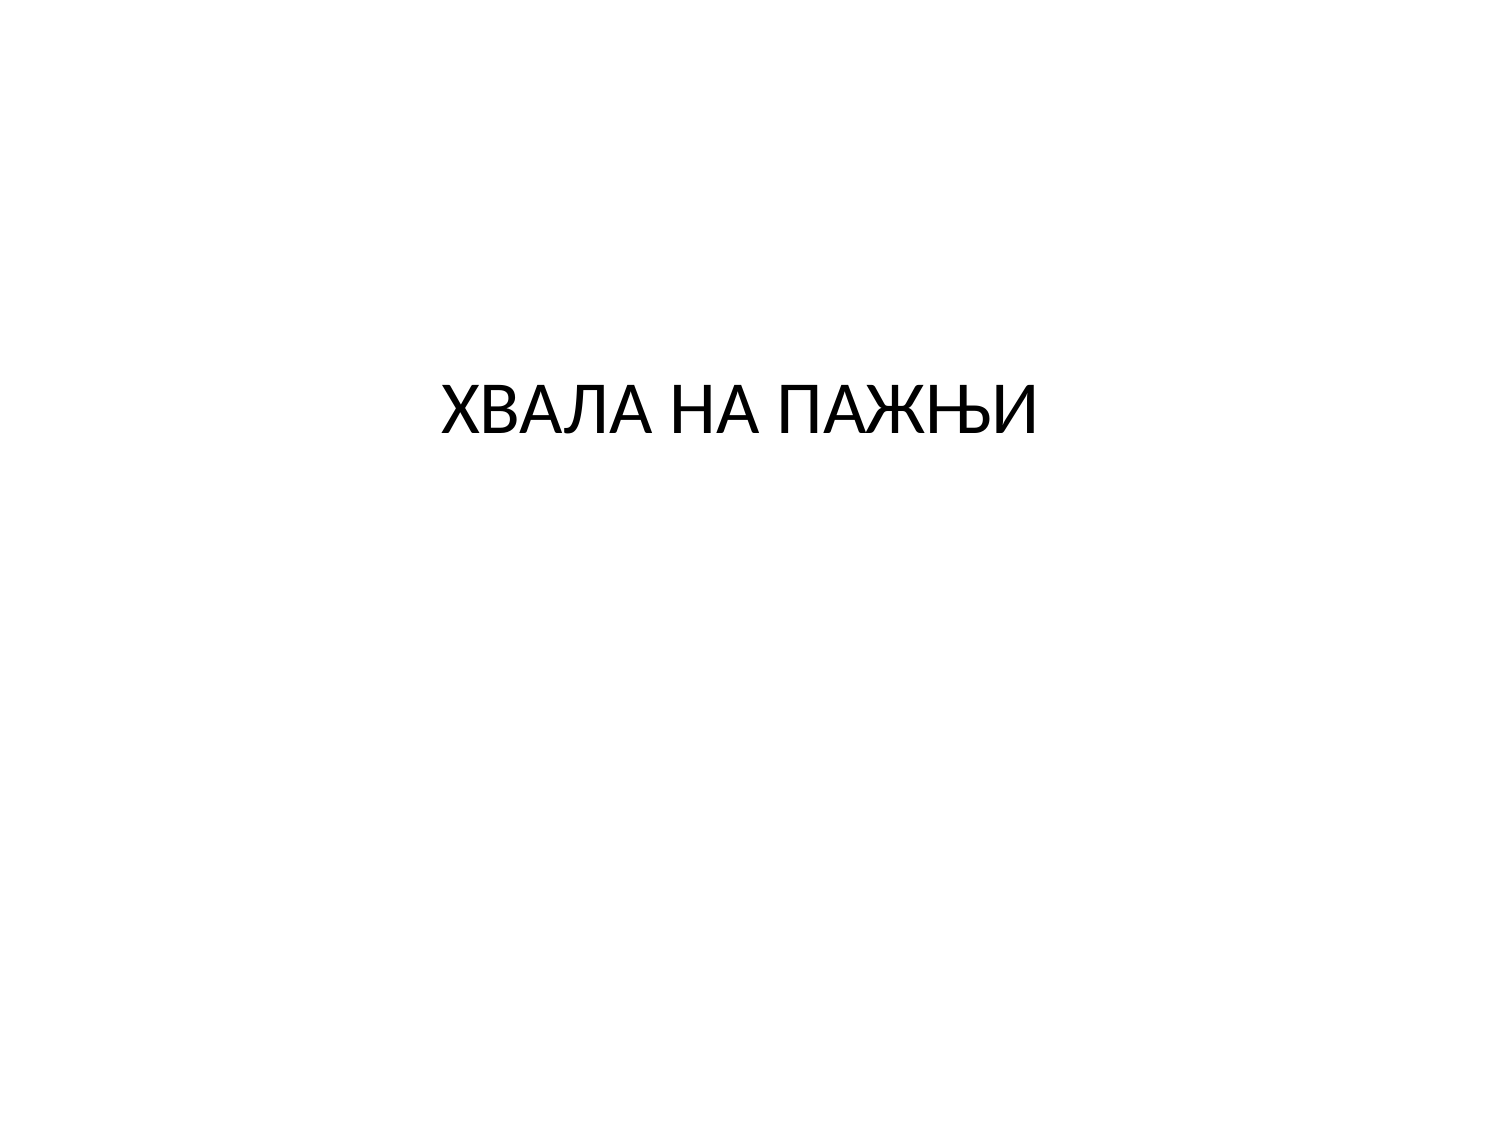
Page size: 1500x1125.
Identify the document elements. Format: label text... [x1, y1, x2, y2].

list ХВАЛА НА ПАЖЊИ [93, 361, 1388, 608]
